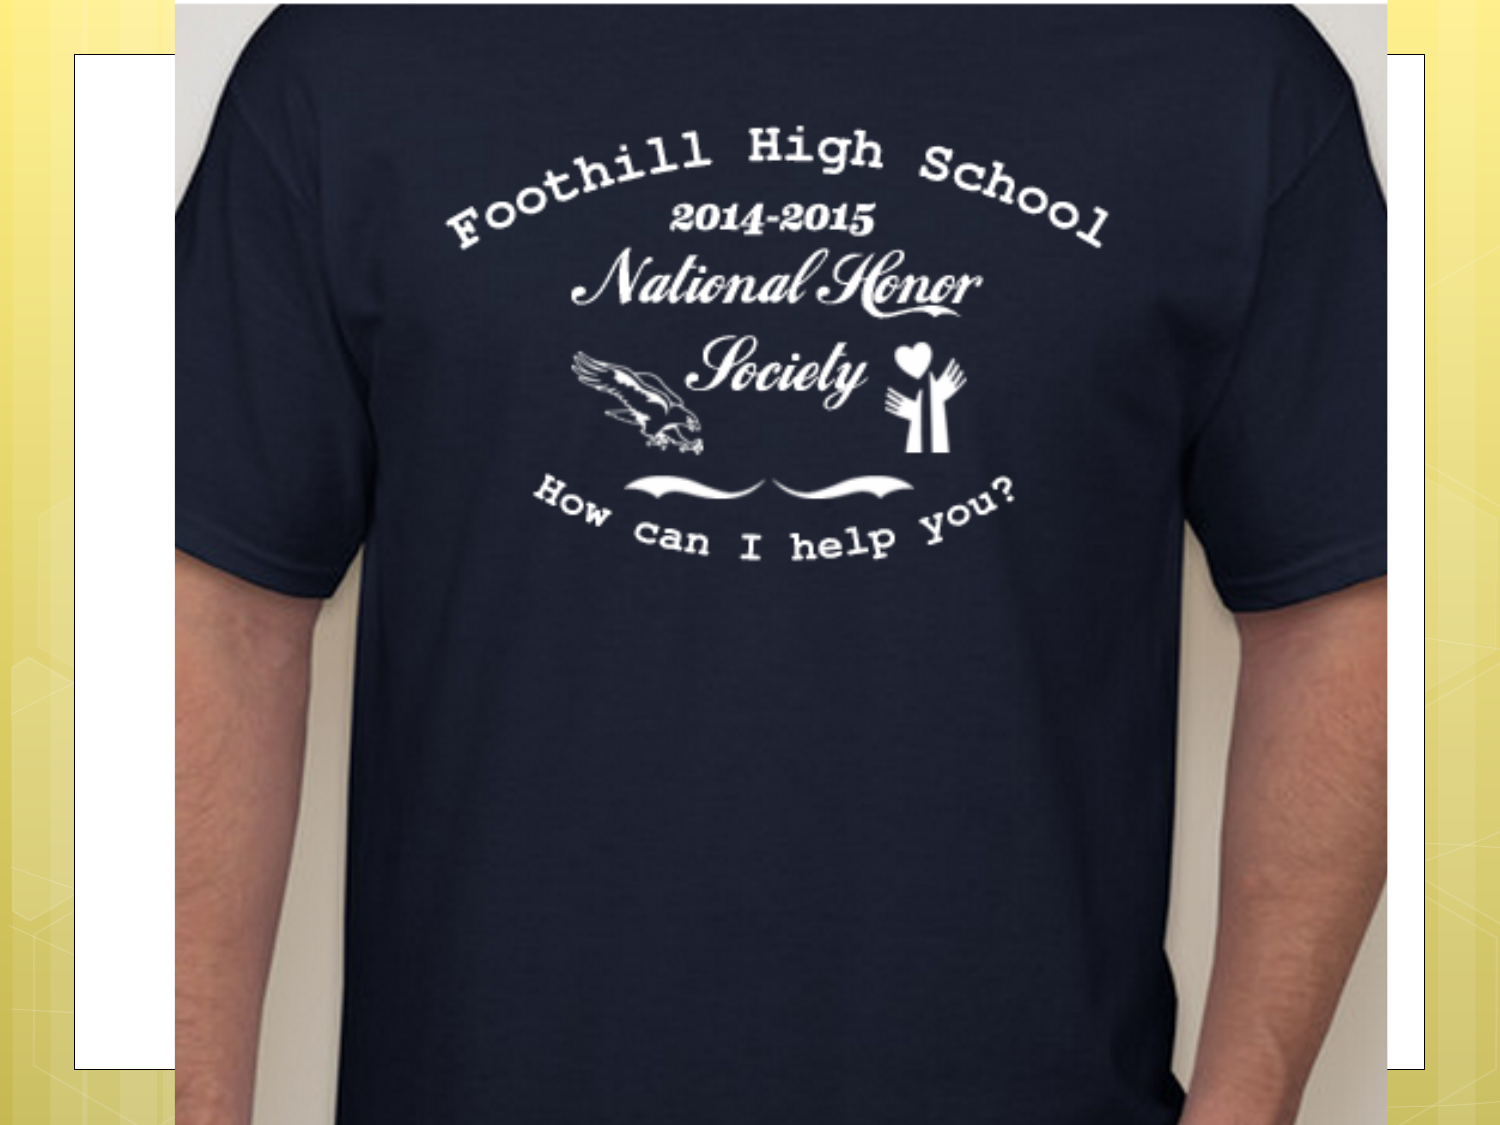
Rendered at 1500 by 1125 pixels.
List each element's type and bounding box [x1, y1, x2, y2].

picture [174, 0, 1388, 1125]
